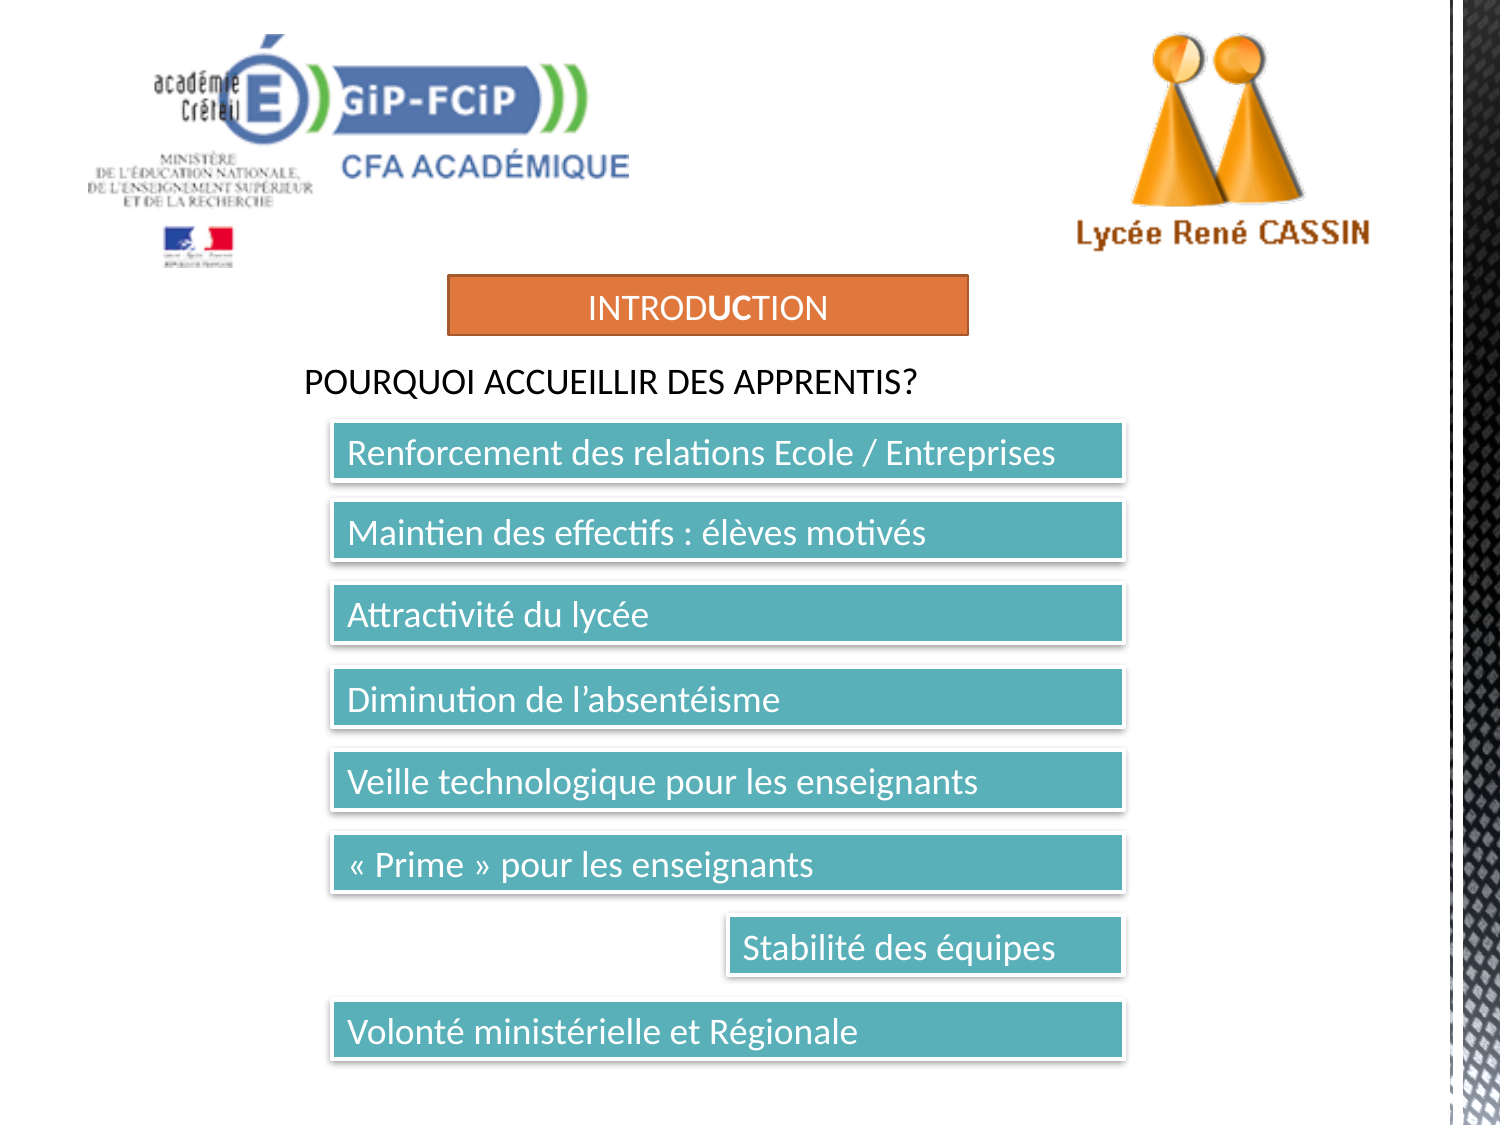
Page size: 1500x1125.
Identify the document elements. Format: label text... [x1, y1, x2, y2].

text_box Renforcement des relations Ecole / Entreprises [330, 419, 1126, 483]
picture [88, 33, 629, 268]
picture [1447, 0, 1500, 1125]
text_box POURQUOI ACCUEILLIR DES APPRENTIS? [289, 349, 1022, 455]
text_box Veille technologique pour les enseignants [330, 748, 1126, 812]
text_box Maintien des effectifs : élèves motivés [330, 498, 1126, 562]
text_box INTRODUCTION [447, 274, 969, 336]
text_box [1060, 28, 1383, 268]
text_box Volonté ministérielle et Régionale [330, 997, 1126, 1061]
text_box Diminution de l’absentéisme [330, 665, 1126, 729]
text_box Attractivité du lycée [330, 581, 1126, 645]
text_box Stabilité des équipes [726, 913, 1126, 977]
text_box « Prime » pour les enseignants [330, 831, 1126, 894]
